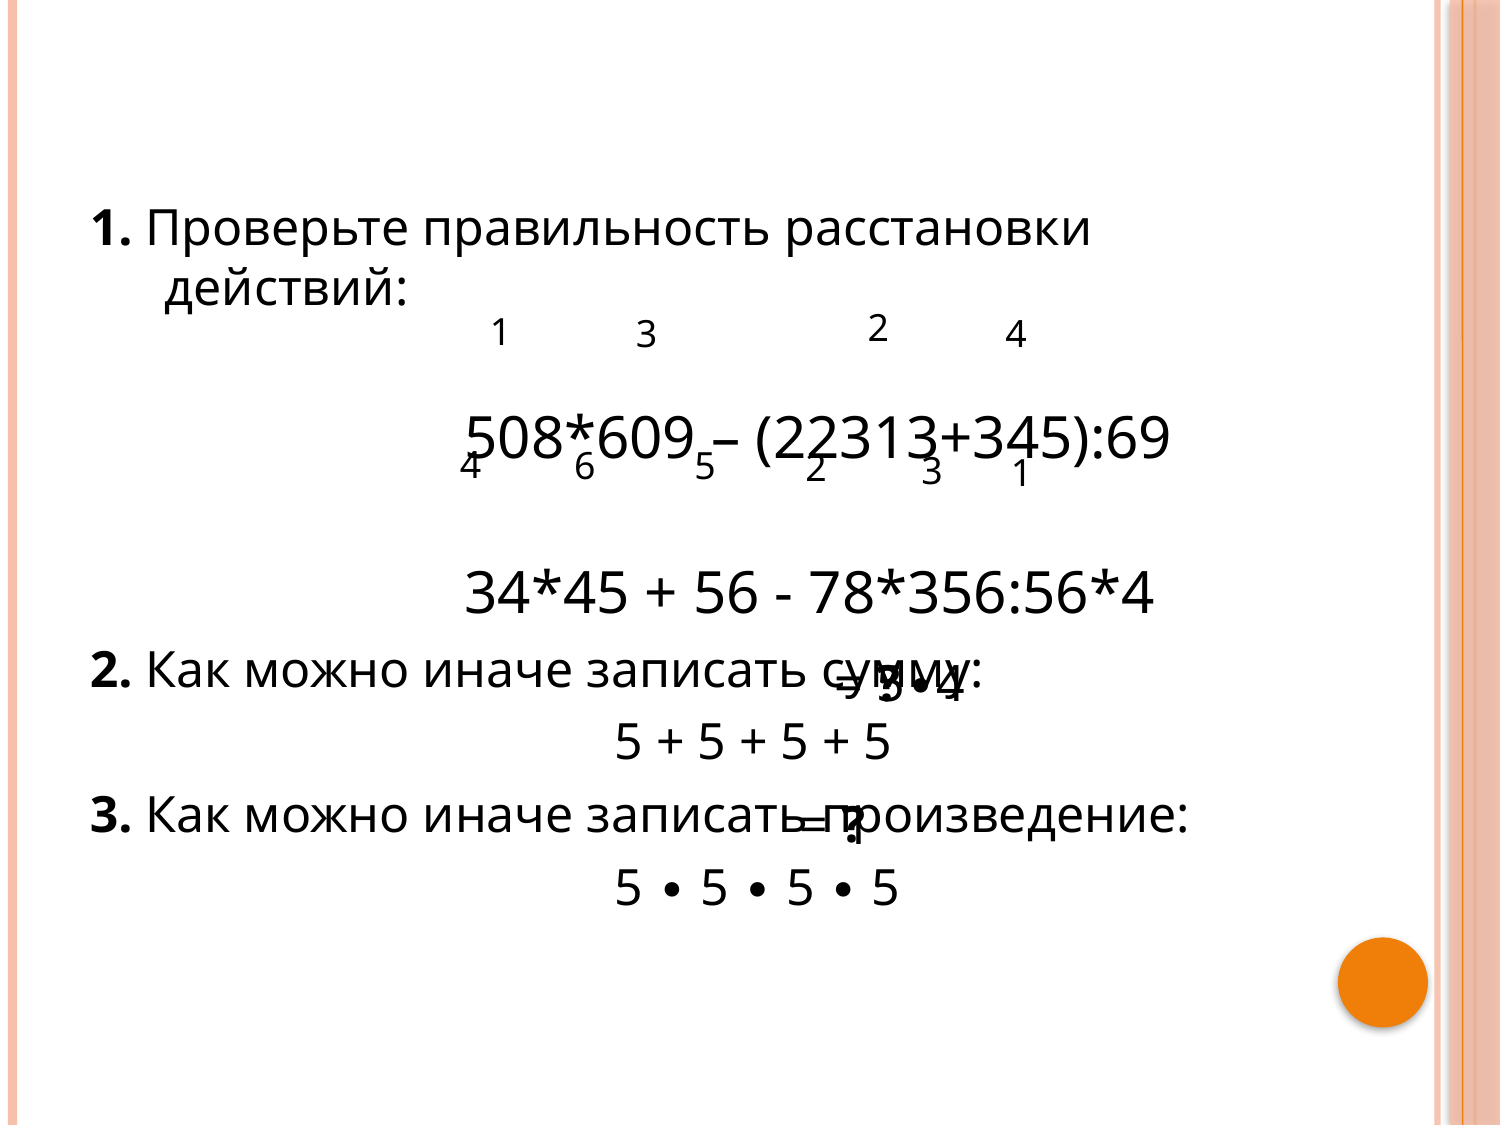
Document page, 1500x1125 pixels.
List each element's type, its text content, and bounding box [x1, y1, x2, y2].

text_box 4 [445, 433, 516, 494]
text_box 2 [790, 436, 861, 497]
text_box 6 [559, 435, 630, 495]
text_box 1 [996, 441, 1067, 502]
text_box 3 [906, 439, 978, 500]
list 1. Проверьте правильность расстановки действий: 508*609 – (22313+345):69 34*45 + 56 - 78*356:56*4 2. Как можно иначе записать сумму: 5 + 5 + 5 + 5 3. Как можно иначе записать произведение: 5 ∙ 5 ∙ 5 ∙ 5 [75, 187, 1360, 1062]
text_box 4 [990, 302, 1061, 363]
text_box = ? [785, 785, 903, 860]
text_box 3 [621, 302, 692, 363]
text_box 1 [474, 300, 546, 361]
text_box 2 [852, 296, 924, 357]
text_box = 5∙4 [820, 644, 985, 720]
text_box 5 [679, 435, 750, 495]
